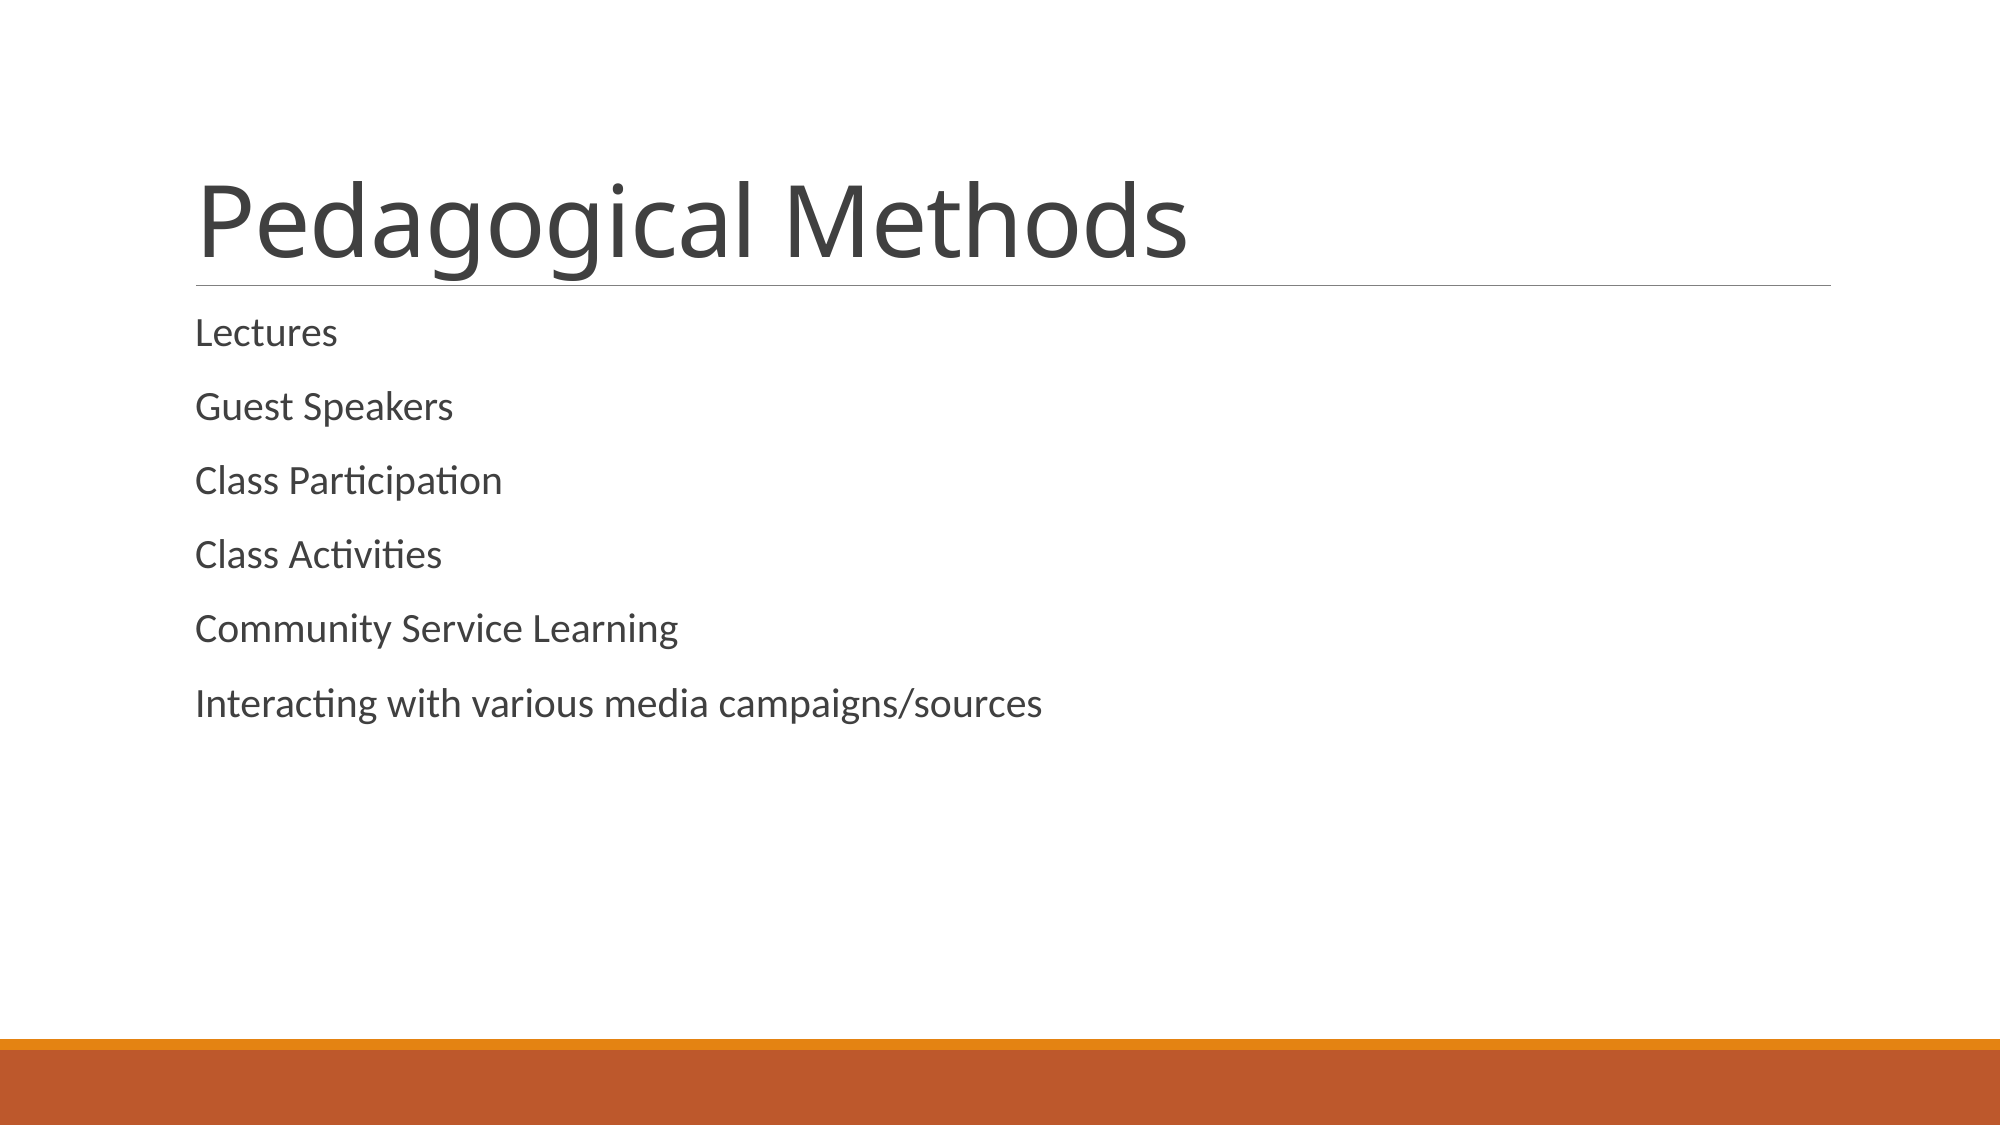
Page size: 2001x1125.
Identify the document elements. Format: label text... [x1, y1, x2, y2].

title Pedagogical Methods [180, 47, 1830, 285]
list Lectures Guest Speakers Class Participation Class Activities Community Service Learning Interacting with various media campaigns/sources [180, 302, 1830, 963]
